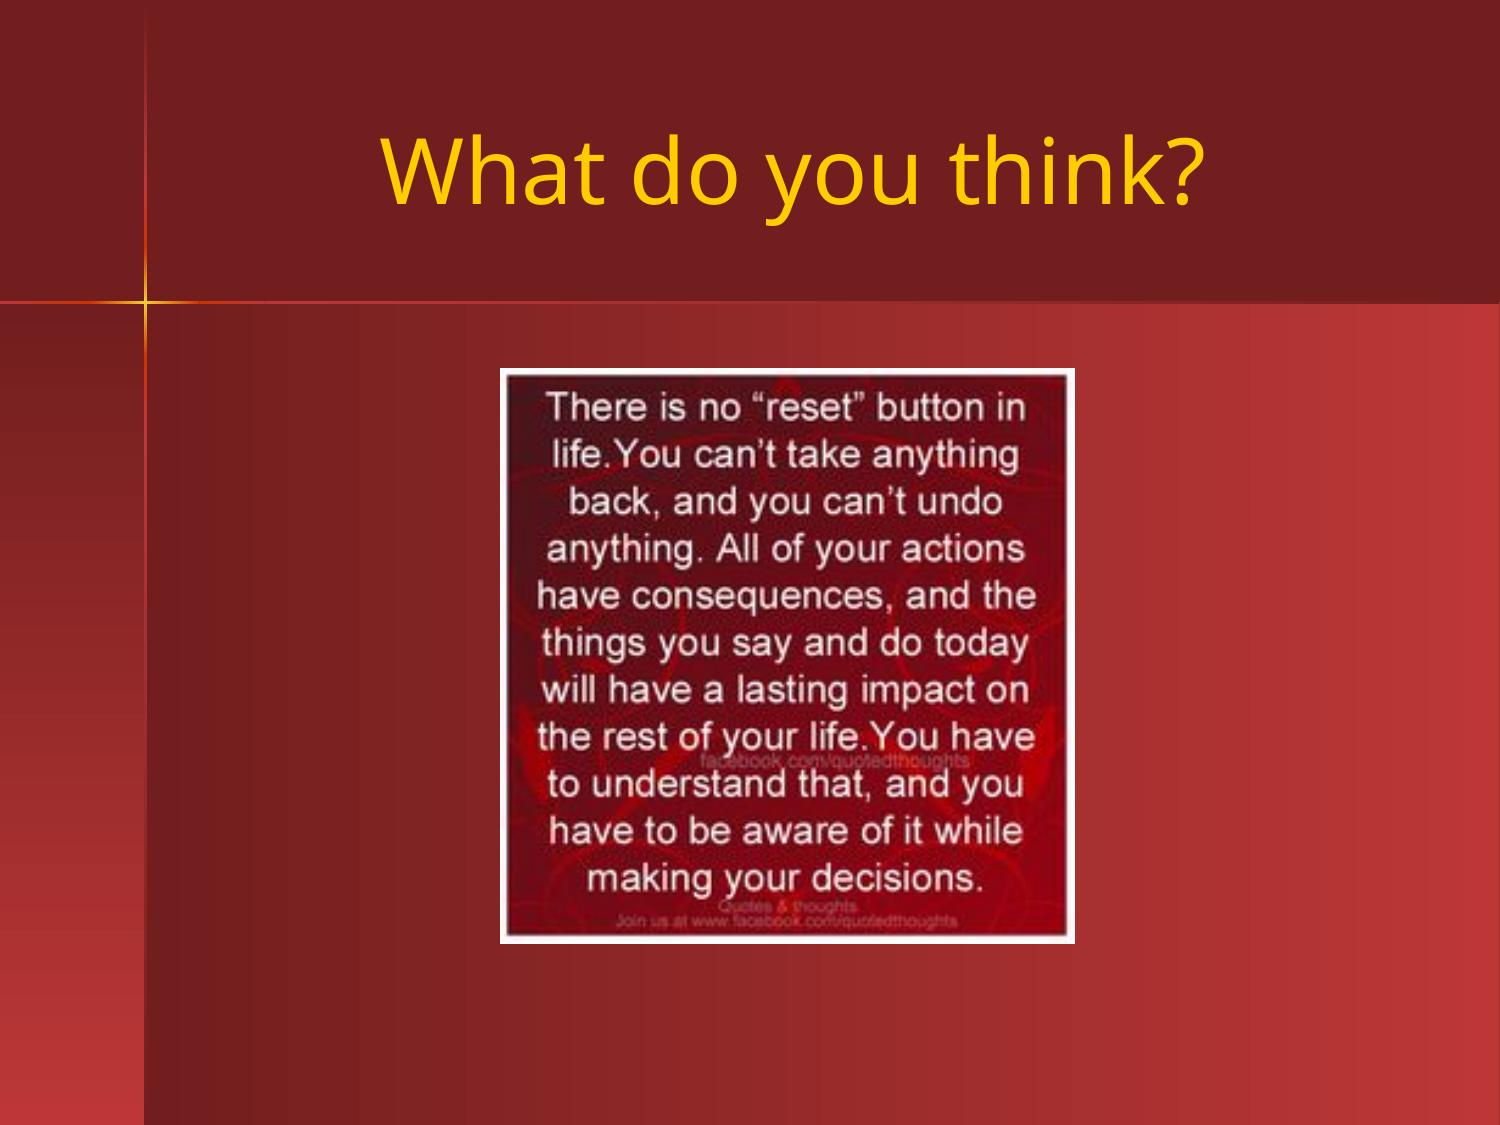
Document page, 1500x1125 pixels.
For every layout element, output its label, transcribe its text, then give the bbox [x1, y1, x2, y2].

title What do you think? [174, 49, 1413, 286]
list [499, 368, 1076, 944]
